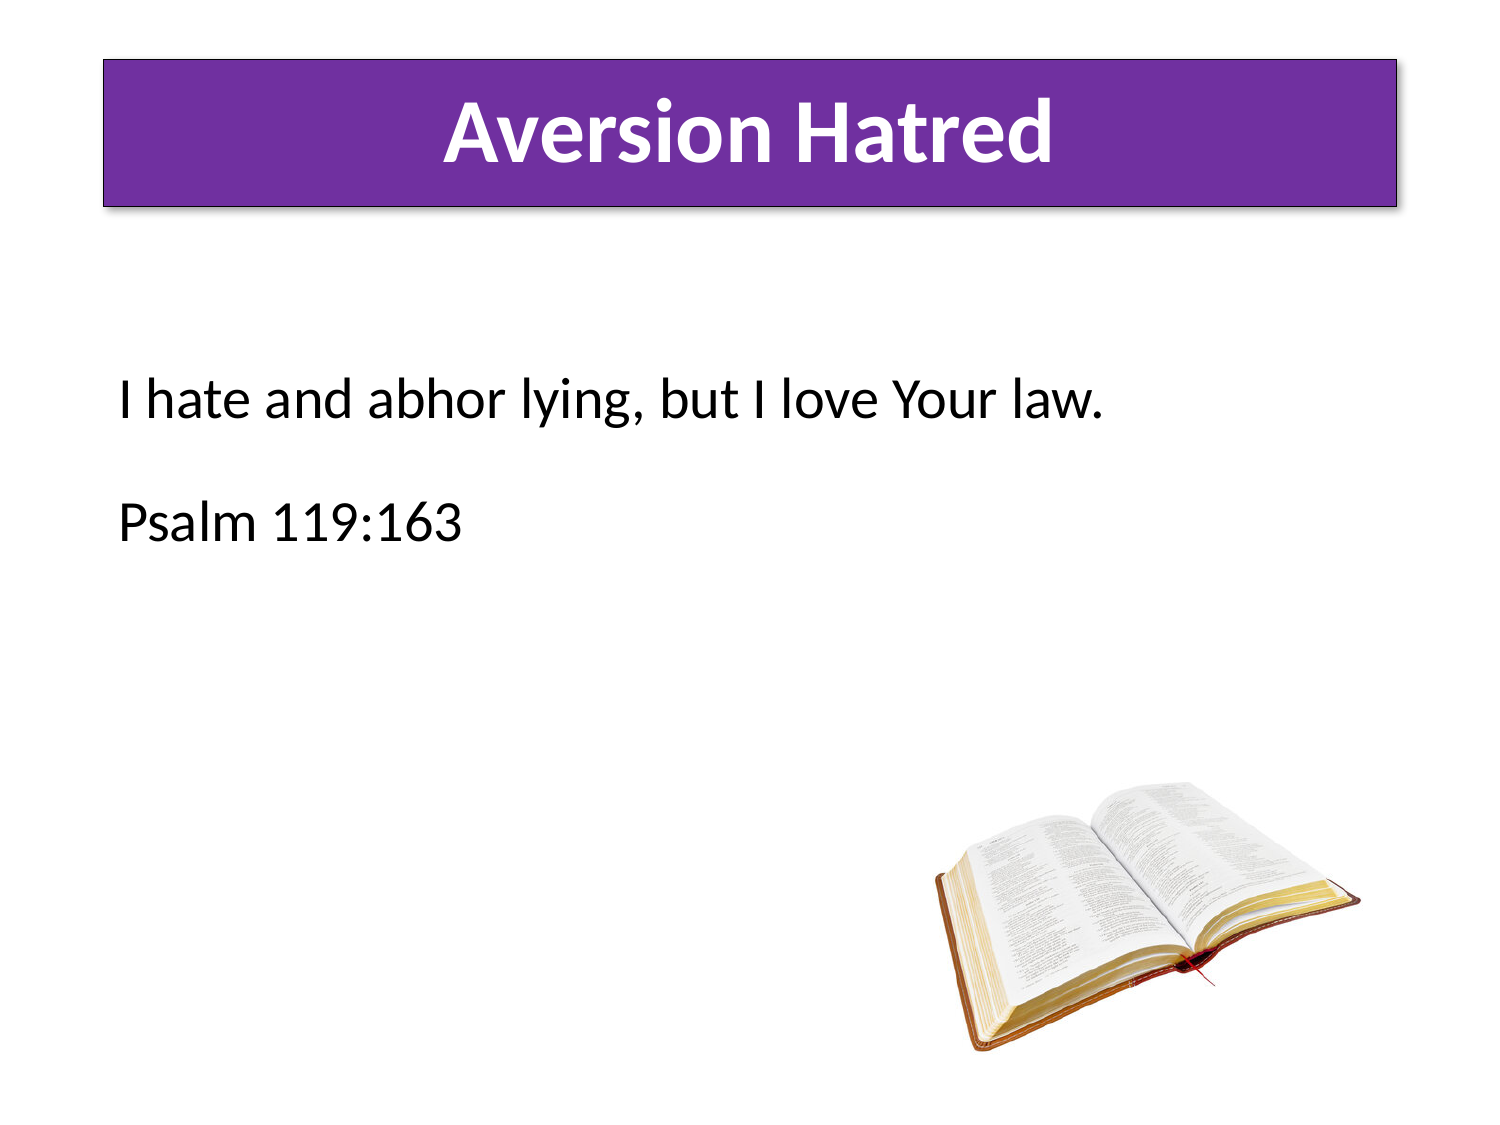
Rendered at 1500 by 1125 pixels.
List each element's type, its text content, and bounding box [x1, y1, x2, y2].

list I hate and abhor lying, but I love Your law. Psalm 119:163 [103, 270, 1397, 1014]
title Aversion Hatred [103, 59, 1397, 207]
picture [886, 736, 1397, 1077]
